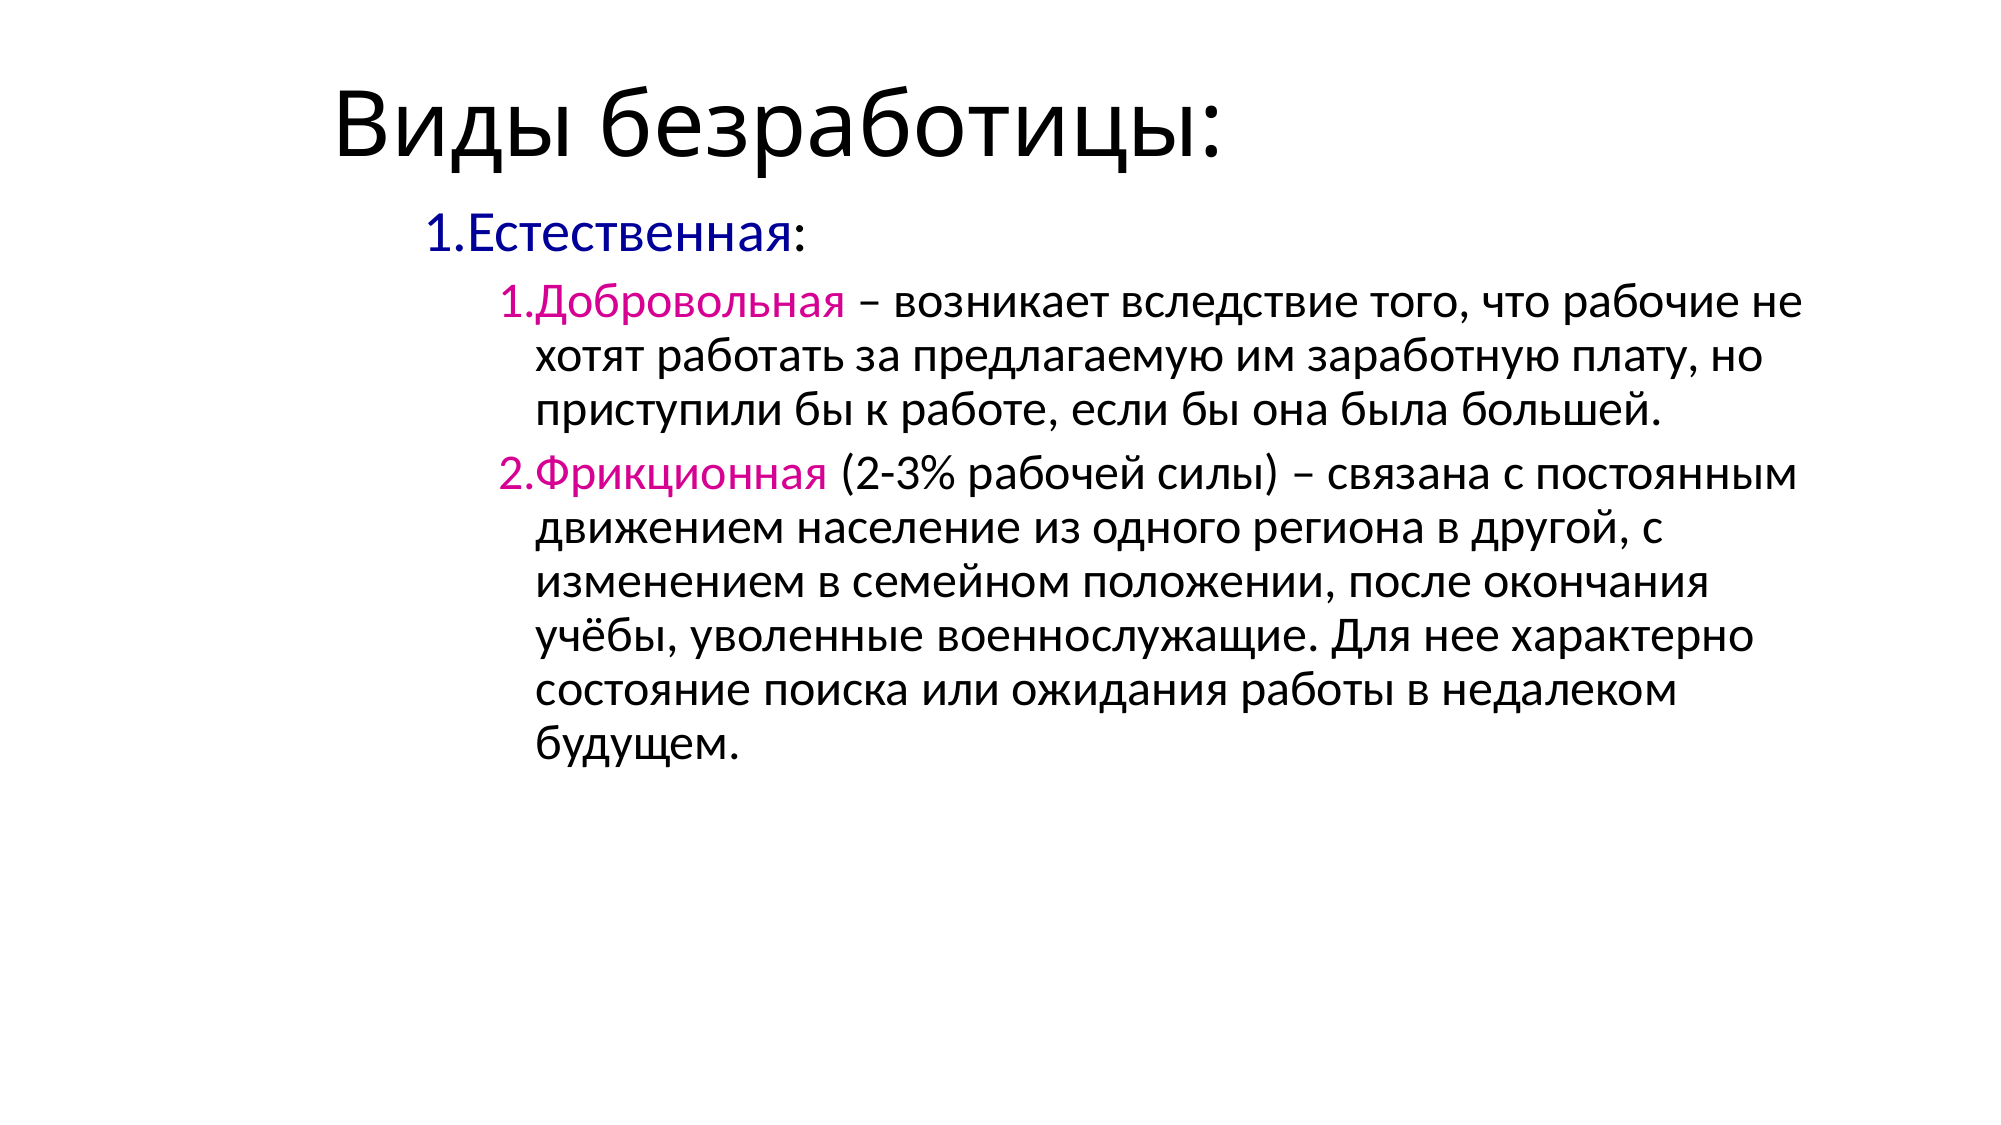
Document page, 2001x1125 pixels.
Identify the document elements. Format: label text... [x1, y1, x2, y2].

title Виды безработицы: [316, 58, 1693, 194]
text_box Естественная: Добровольная – возникает вследствие того, что рабочие не хотят работать за предлагаемую им заработную плату, но приступили бы к работе, если бы она была большей. Фрикционная (2-3% рабочей силы) – связана с постоянным движением население из одного региона в другой, с изменением в семейном положении, после окончания учёбы, уволенные военнослужащие. Для нее характерно состояние поиска или ожидания работы в недалеком будущем. [408, 193, 1822, 1094]
